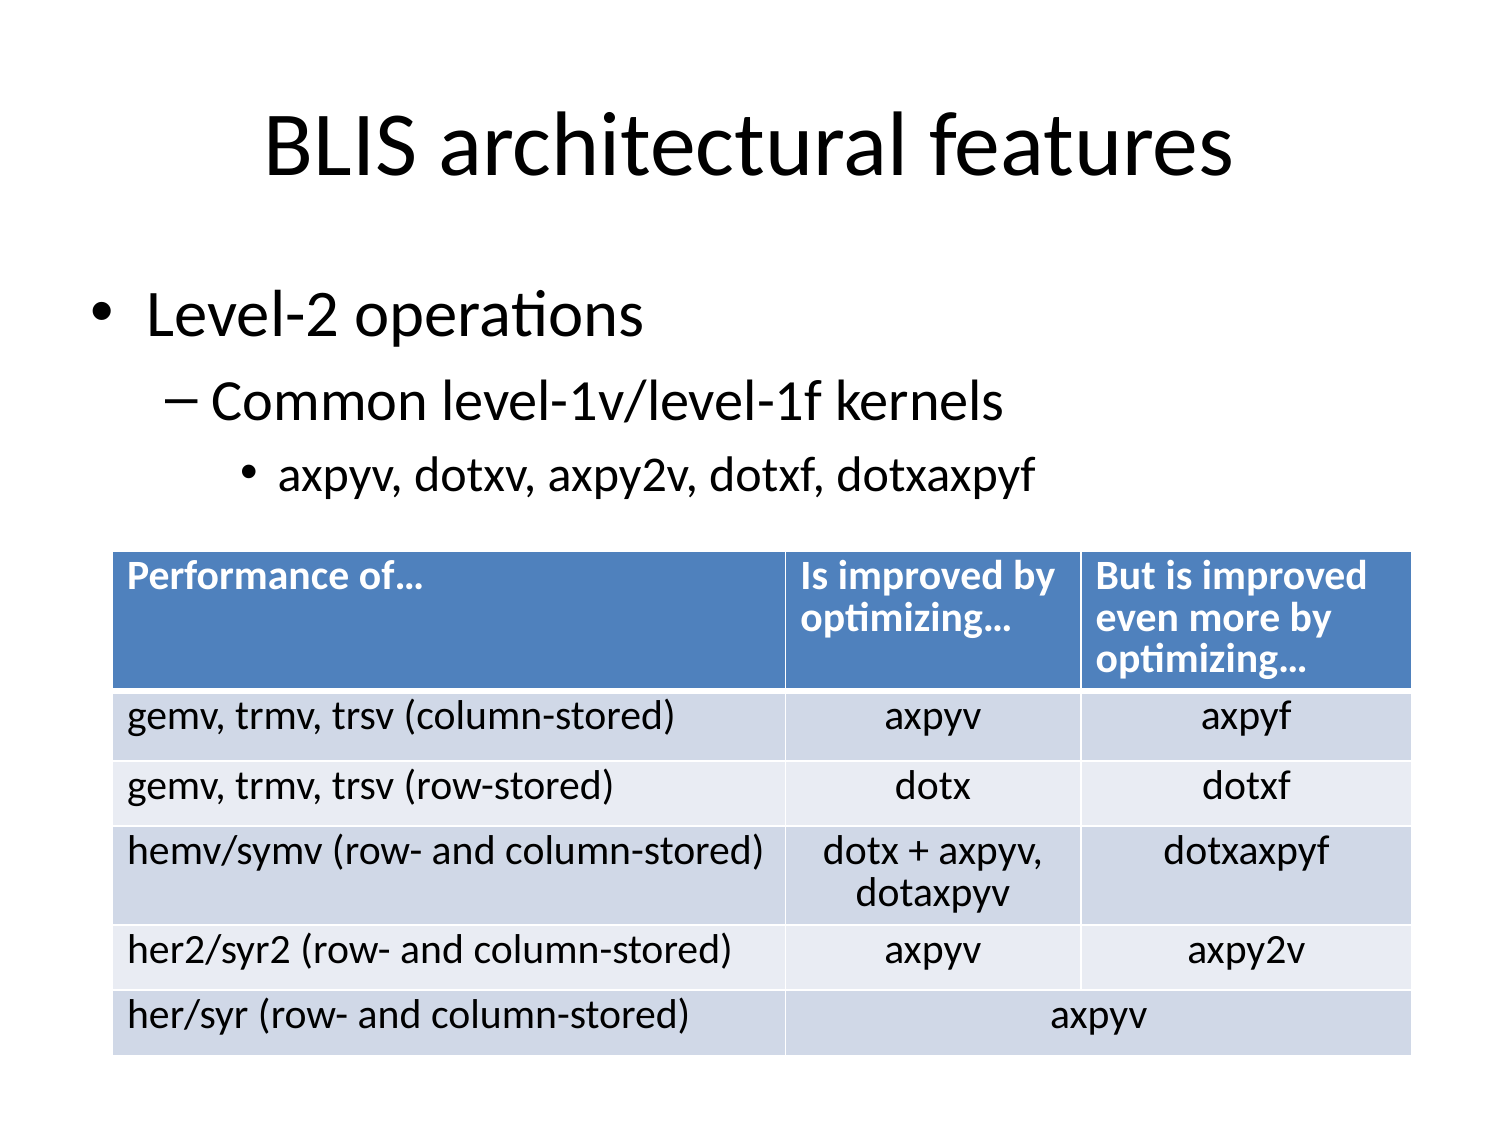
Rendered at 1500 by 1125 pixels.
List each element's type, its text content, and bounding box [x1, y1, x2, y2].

table_cell dotx + axpyv, dotaxpyv [786, 827, 1080, 924]
table_header Performance of… [113, 552, 785, 688]
table_cell gemv, trmv, trsv (row-stored) [113, 762, 785, 825]
table_header But is improved even more by optimizing… [1082, 552, 1411, 688]
table_cell dotxaxpyf [1082, 827, 1411, 924]
table_cell her/syr (row- and column-stored) [113, 991, 785, 1055]
table_cell axpyf [1082, 694, 1411, 760]
table_cell dotxf [1082, 762, 1411, 825]
table_cell axpyv [786, 991, 1411, 1055]
table_cell hemv/symv (row- and column-stored) [113, 827, 785, 924]
table_cell axpyv [786, 926, 1080, 989]
table_cell axpyv [786, 694, 1080, 760]
table_cell axpy2v [1082, 926, 1411, 989]
table_cell dotx [786, 762, 1080, 825]
list Level-2 operations Common level-1v/level-1f kernels axpyv, dotxv, axpy2v, dotxf, dotxaxpyf [75, 262, 1425, 1005]
title BLIS architectural features [75, 45, 1425, 233]
table_header Is improved by optimizing… [786, 552, 1080, 688]
table_cell her2/syr2 (row- and column-stored) [113, 926, 785, 989]
table_cell gemv, trmv, trsv (column-stored) [113, 694, 785, 760]
